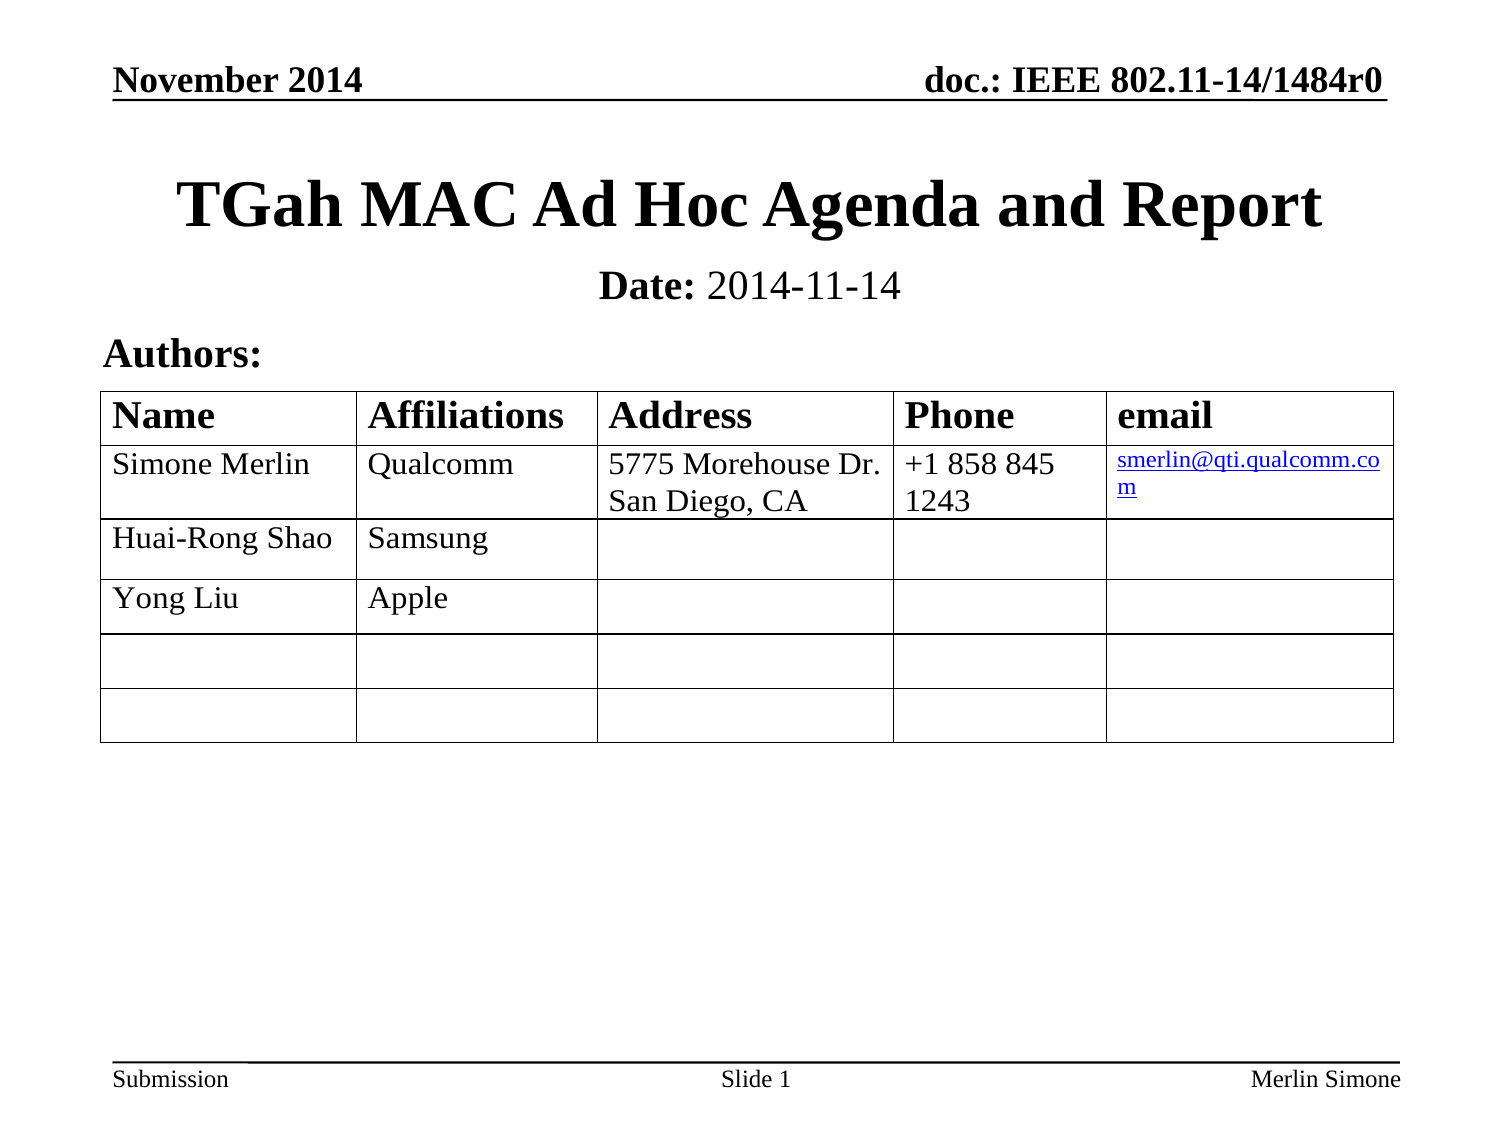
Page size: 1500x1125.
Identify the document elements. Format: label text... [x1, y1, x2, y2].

list Date: 2014-11-14 [112, 249, 1388, 313]
slide_number Slide 1 [712, 1061, 800, 1093]
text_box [85, 390, 1413, 914]
title TGah MAC Ad Hoc Agenda and Report [112, 112, 1388, 249]
text_box Authors: [87, 318, 325, 381]
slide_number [112, 54, 426, 101]
footer Merlin Simone [1221, 1061, 1402, 1093]
